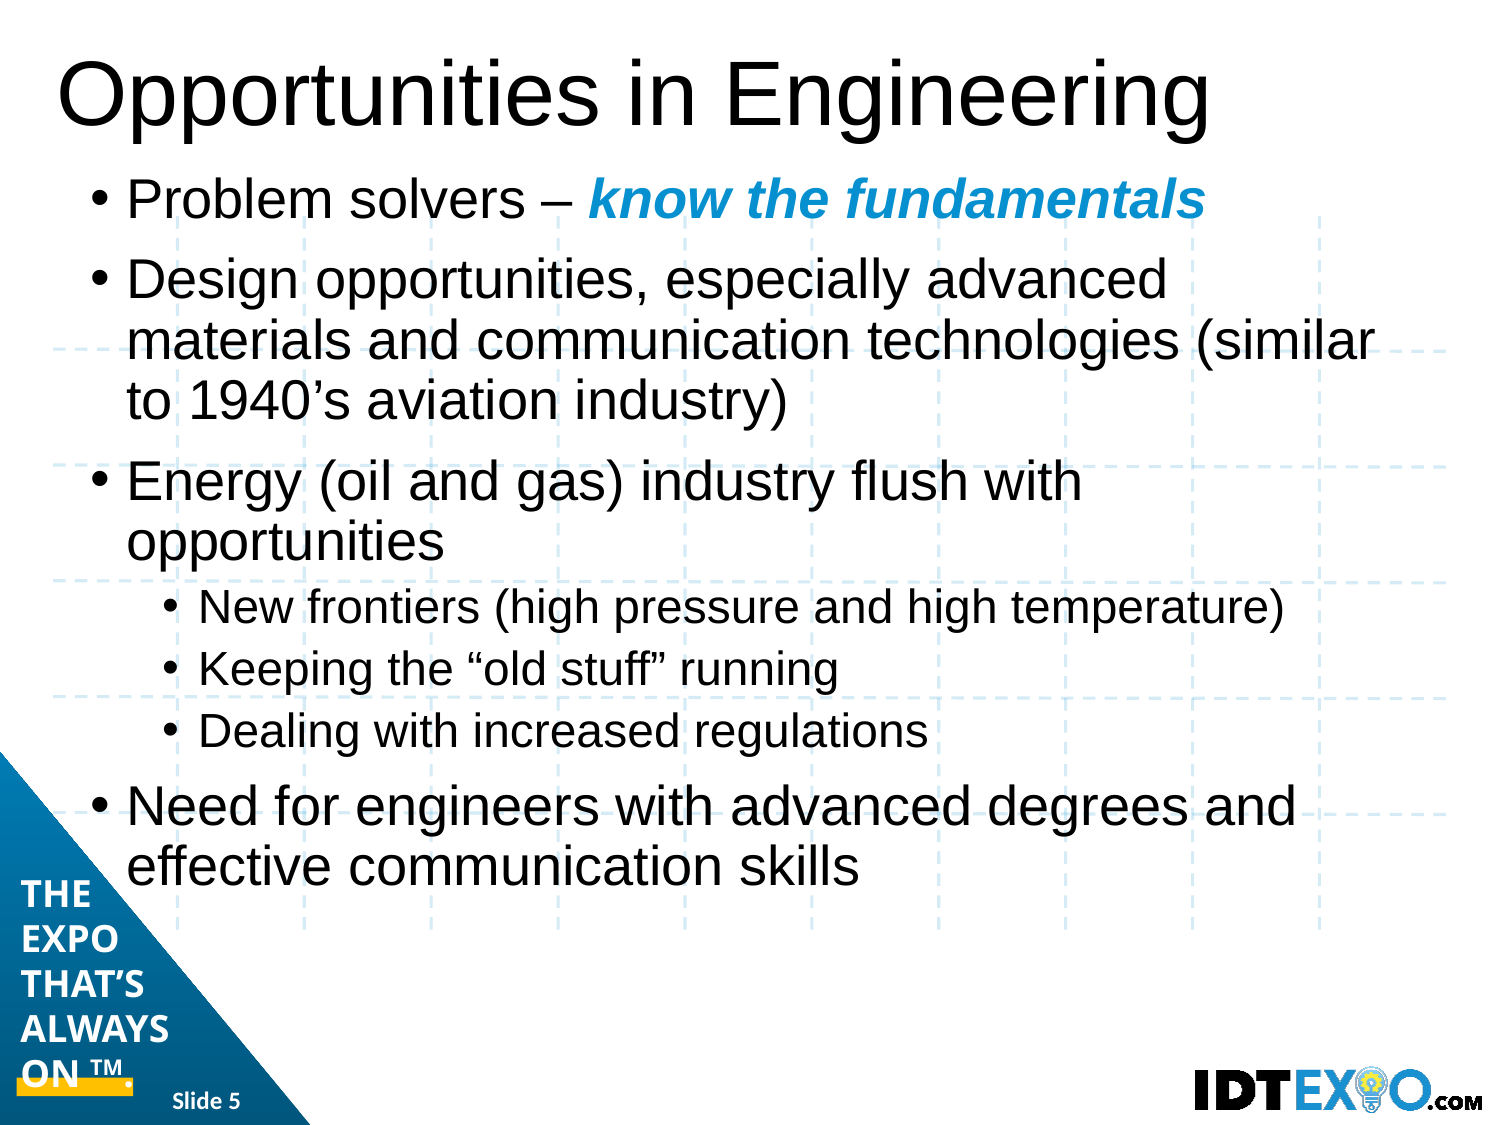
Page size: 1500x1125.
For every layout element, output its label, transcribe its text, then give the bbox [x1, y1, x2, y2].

title Opportunities in Engineering [41, 15, 1335, 176]
list Problem solvers – know the fundamentals Design opportunities, especially advanced materials and communication technologies (similar to 1940’s aviation industry) Energy (oil and gas) industry flush with opportunities New frontiers (high pressure and high temperature) Keeping the “old stuff” running Dealing with increased regulations Need for engineers with advanced degrees and effective communication skills [75, 163, 1425, 906]
picture [1192, 1066, 1485, 1115]
